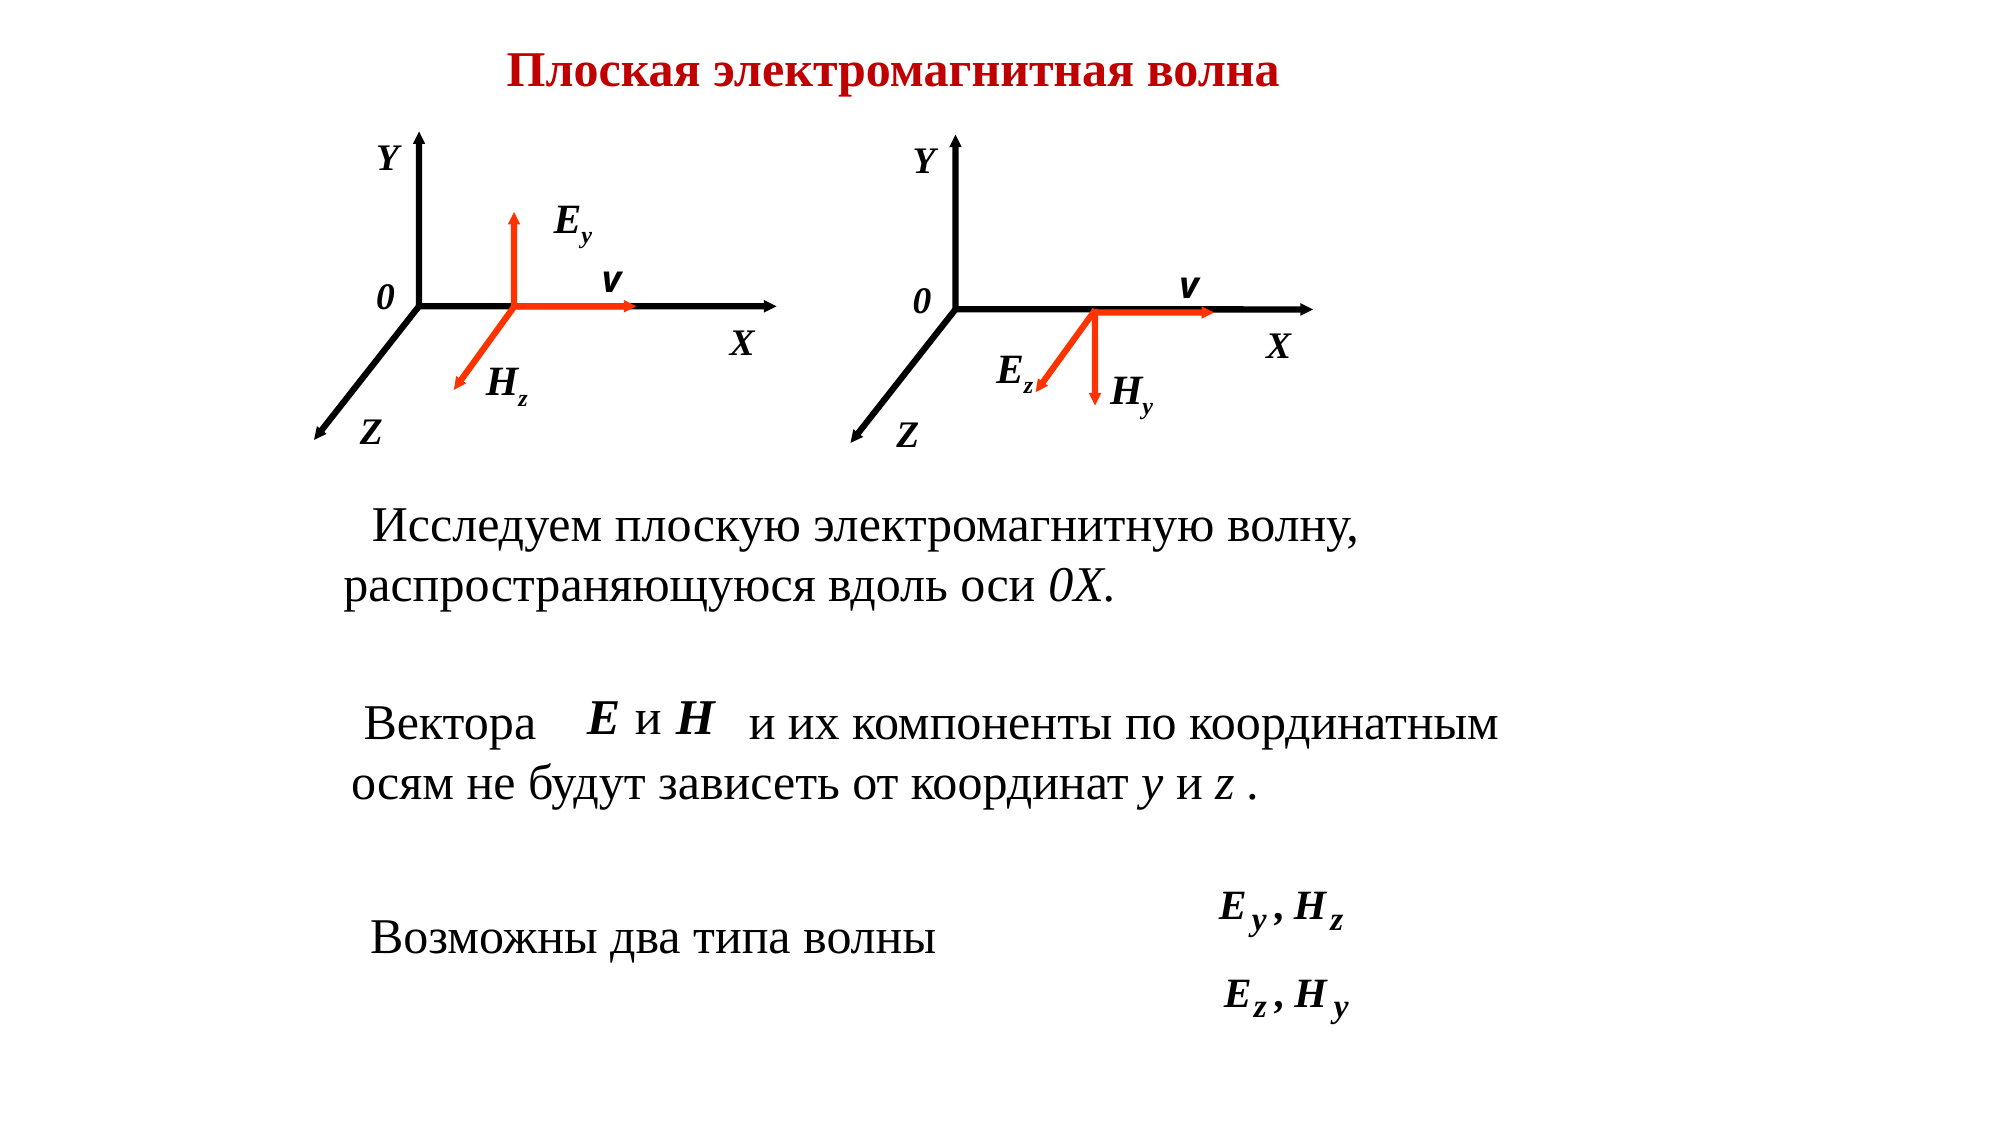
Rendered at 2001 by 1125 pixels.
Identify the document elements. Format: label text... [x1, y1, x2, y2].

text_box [514, 260, 637, 307]
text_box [335, 681, 1627, 819]
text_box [453, 183, 614, 412]
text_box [850, 128, 1314, 464]
text_box Исследуем плоскую электромагнитную волну, распространяющуюся вдоль оси 0X. [328, 484, 1395, 620]
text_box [1213, 882, 1349, 943]
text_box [1218, 969, 1355, 1031]
text_box Возможны два типа волны [153, 896, 1154, 971]
text_box Плоская электромагнитная волна [455, 29, 1331, 104]
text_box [313, 125, 777, 461]
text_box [1092, 267, 1215, 313]
